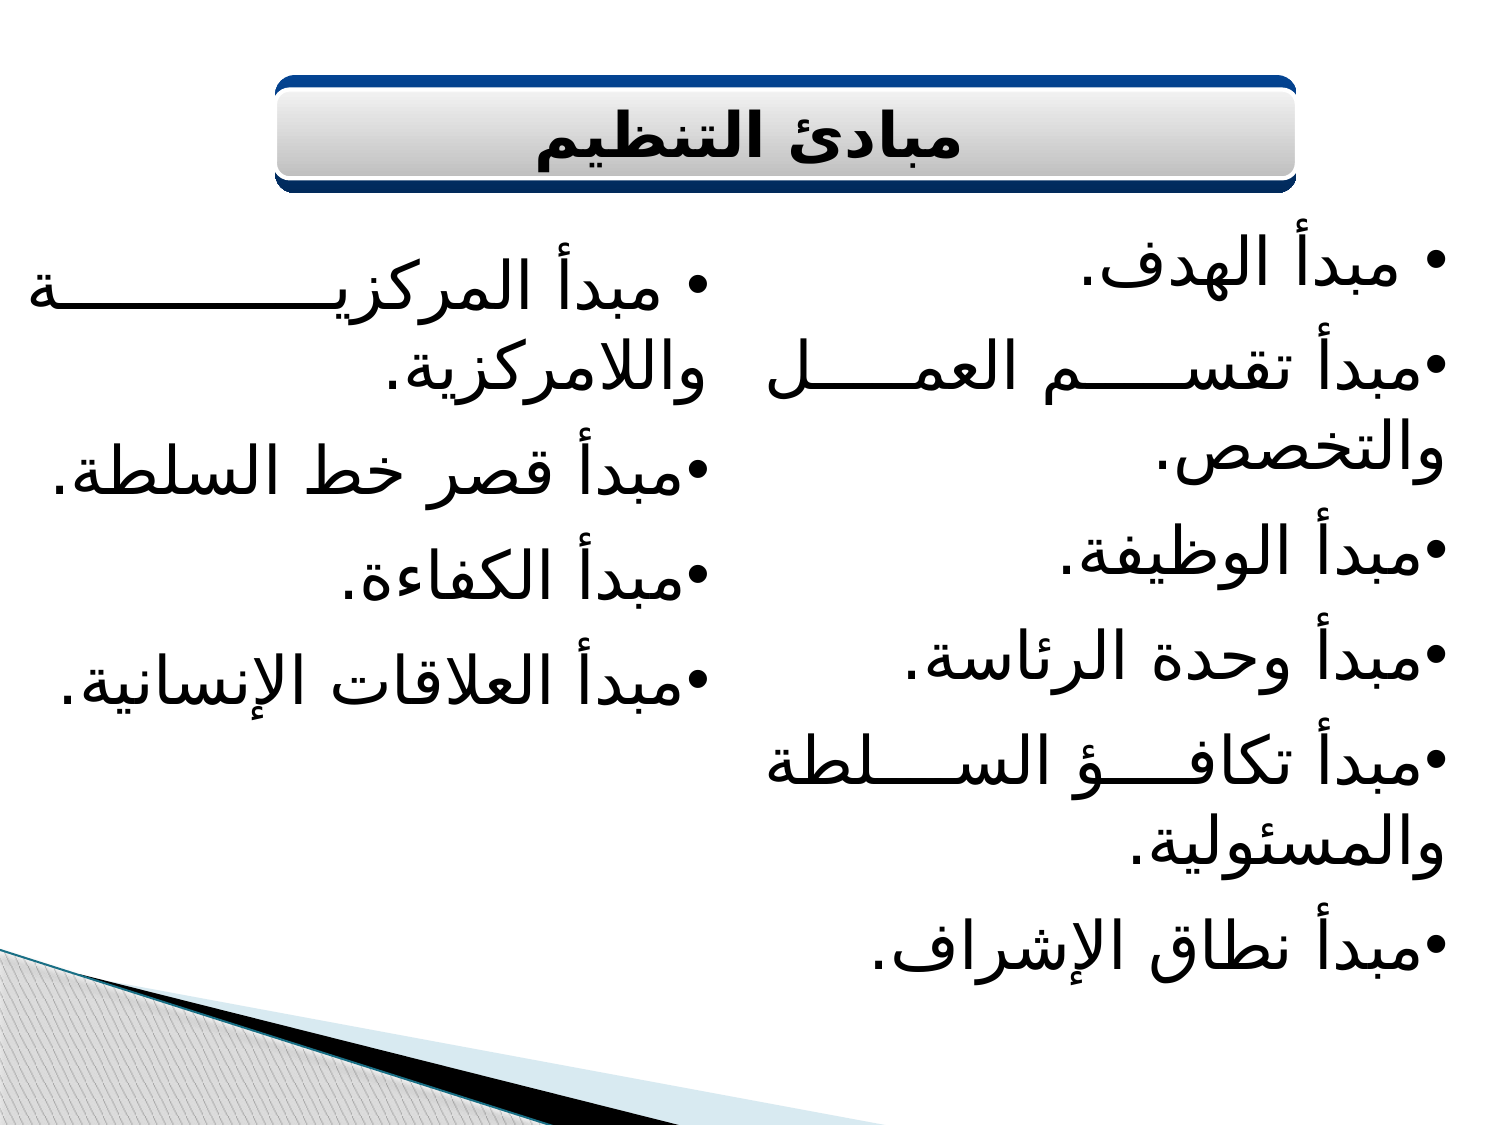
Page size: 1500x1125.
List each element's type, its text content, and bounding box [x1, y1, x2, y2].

text_box مبدأ المركزية واللامركزية. مبدأ قصر خط السلطة. مبدأ الكفاءة. مبدأ العلاقات الإنسانية. [11, 235, 725, 831]
text_box مبدأ الهدف. مبدأ تقسم العمل والتخصص. مبدأ الوظيفة. مبدأ وحدة الرئاسة. مبدأ تكافؤ السلطة والمسئولية. مبدأ نطاق الإشراف. [750, 210, 1463, 1096]
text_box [274, 74, 1298, 194]
